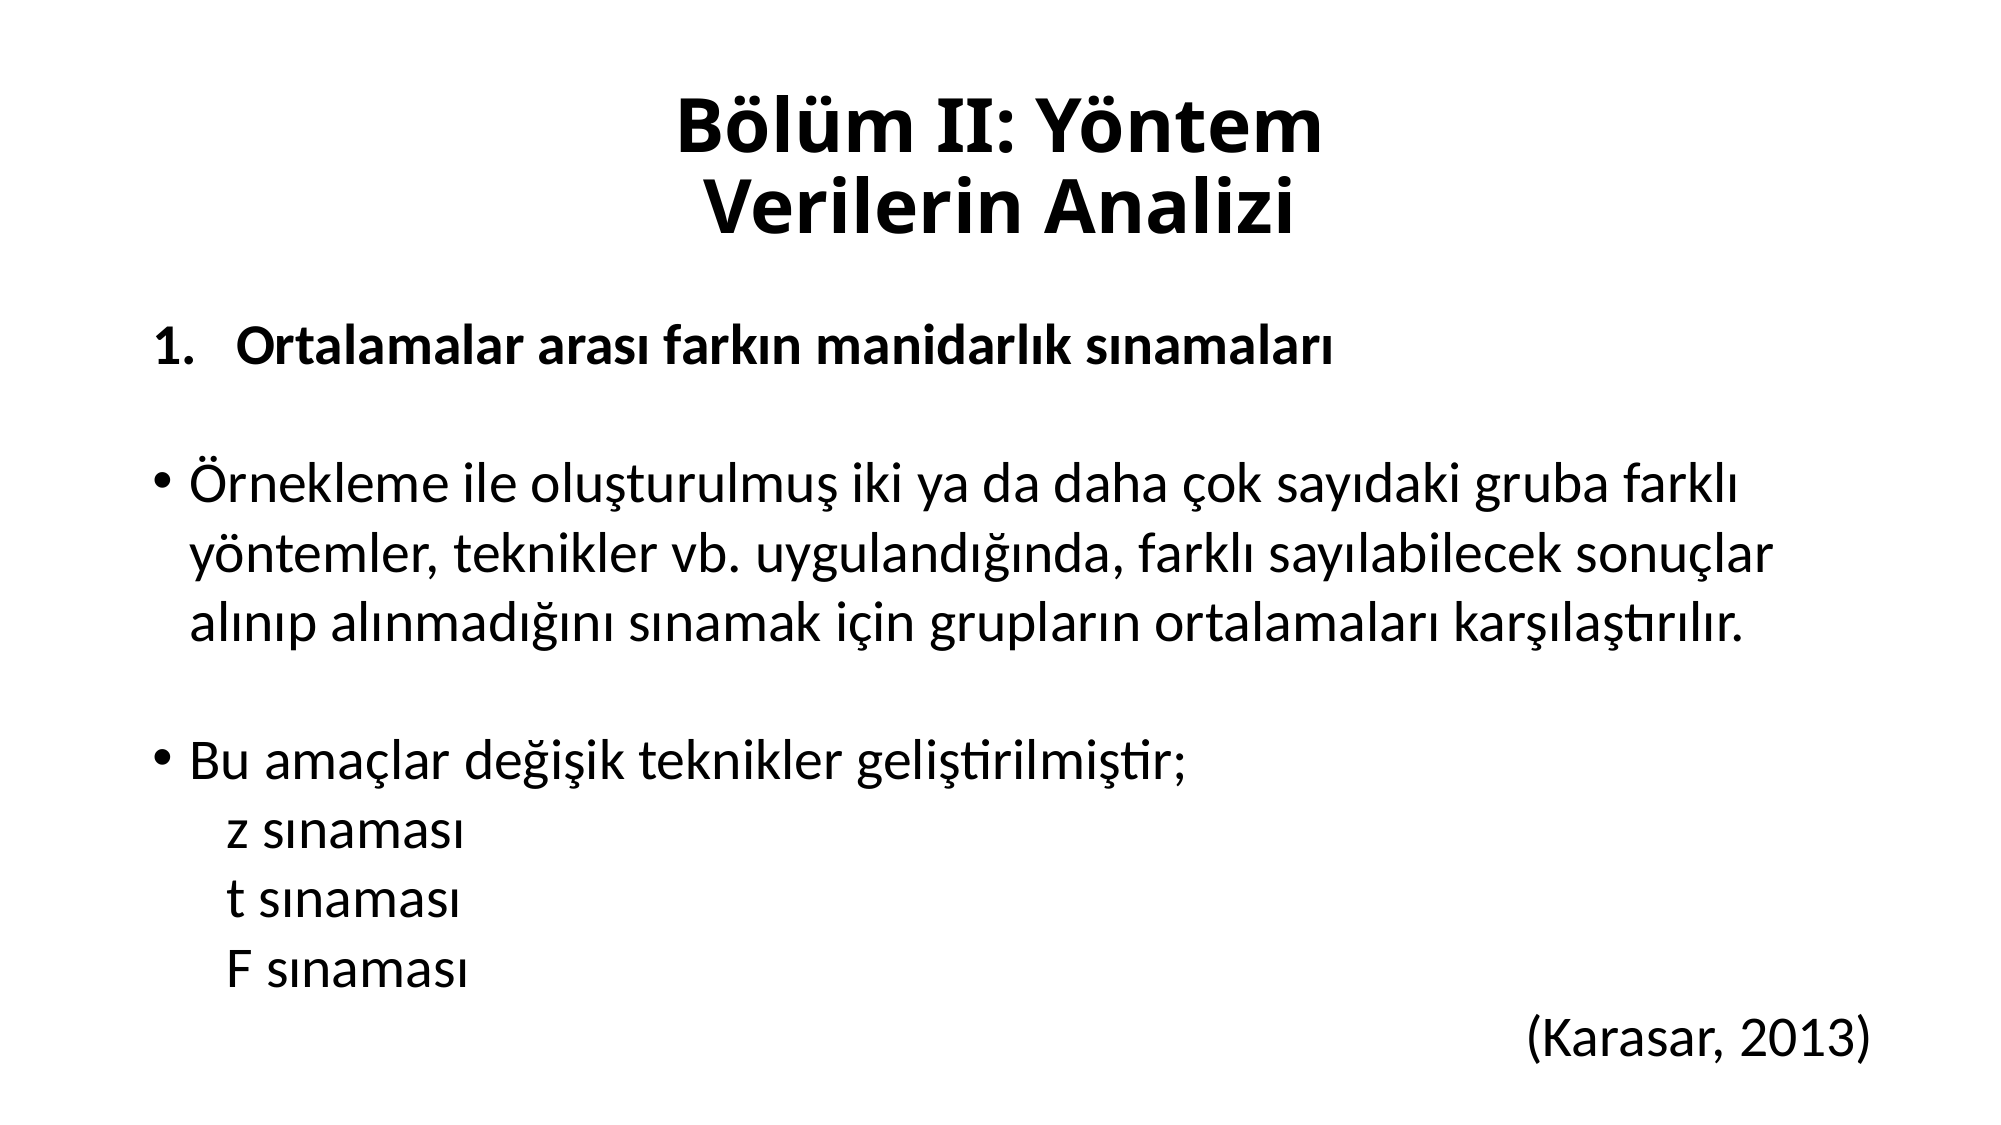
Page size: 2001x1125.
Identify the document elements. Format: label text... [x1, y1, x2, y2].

title Bölüm II: Yöntem Verilerin Analizi [137, 59, 1863, 278]
list Ortalamalar arası farkın manidarlık sınamaları Örnekleme ile oluşturulmuş iki ya da daha çok sayıdaki gruba farklı yöntemler, teknikler vb. uygulandığında, farklı sayılabilecek sonuçlar alınıp alınmadığını sınamak için grupların ortalamaları karşılaştırılır. Bu amaçlar değişik teknikler geliştirilmiştir; z sınaması t sınaması F sınaması (Karasar, 2013) [137, 299, 1889, 1078]
